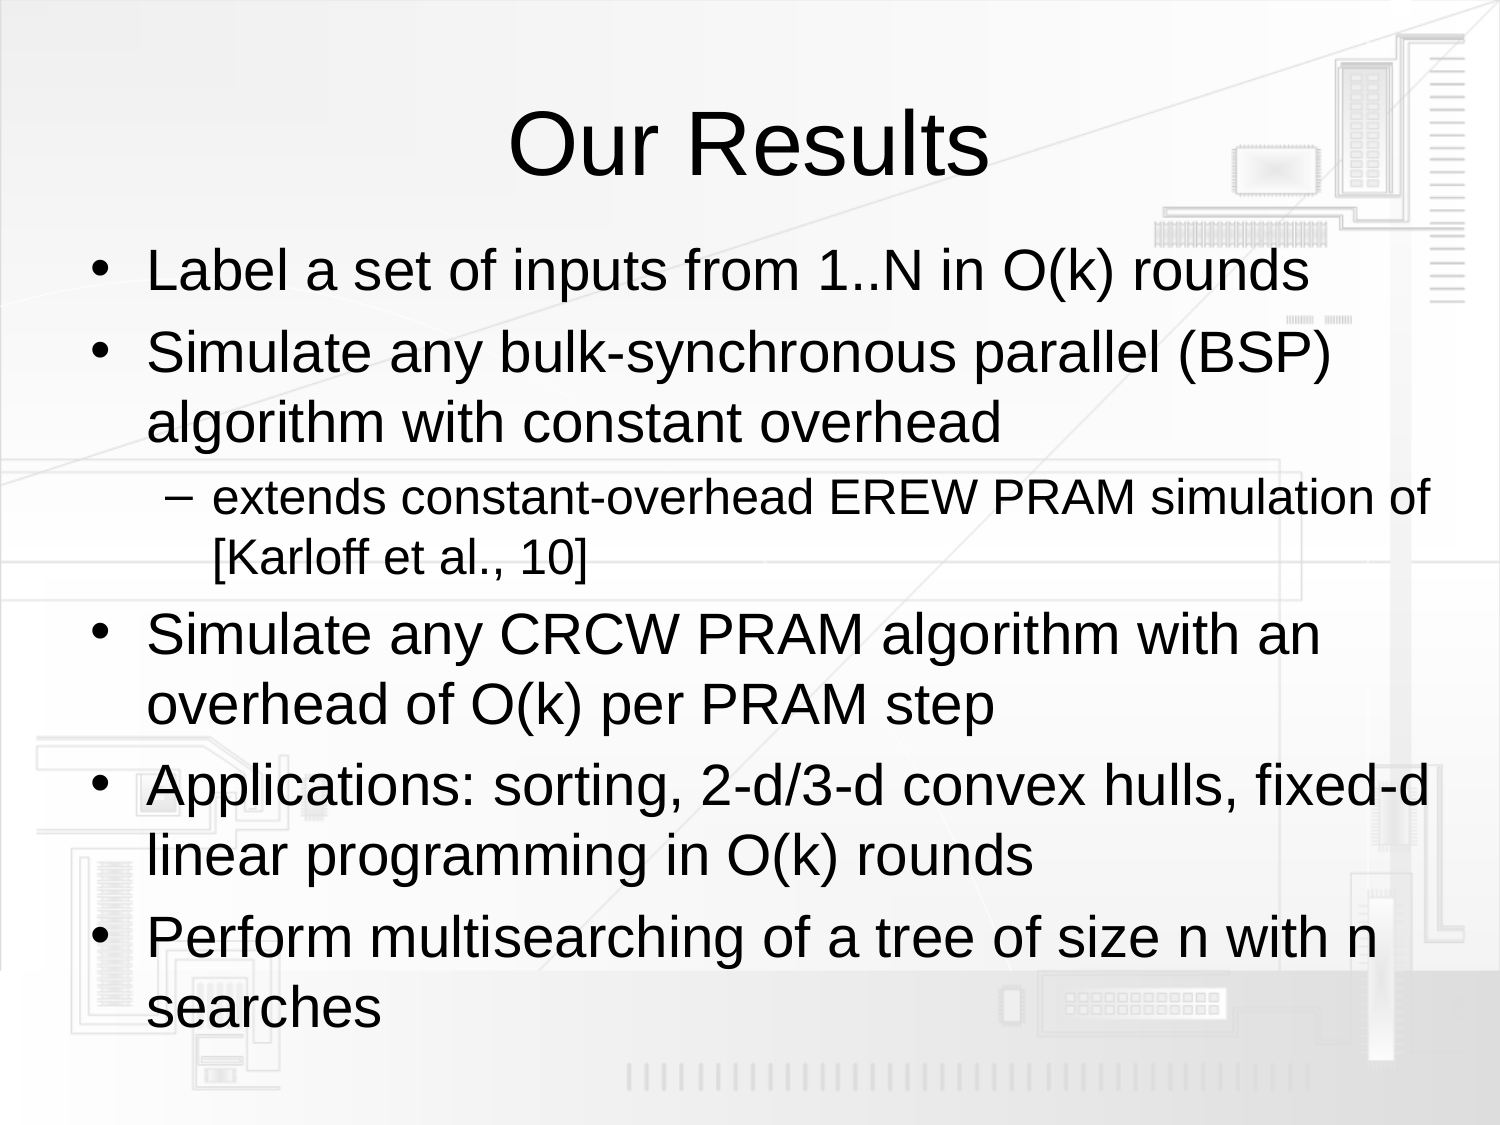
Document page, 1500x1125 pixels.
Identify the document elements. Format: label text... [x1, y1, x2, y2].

list Label a set of inputs from 1..N in O(k) rounds Simulate any bulk-synchronous parallel (BSP) algorithm with constant overhead extends constant-overhead EREW PRAM simulation of [Karloff et al., 10] Simulate any CRCW PRAM algorithm with an overhead of O(k) per PRAM step Applications: sorting, 2-d/3-d convex hulls, fixed-d linear programming in O(k) rounds Perform multisearching of a tree of size n with n searches [74, 224, 1500, 1088]
title Our Results [74, 44, 1426, 224]
picture [0, 0, 1500, 1125]
